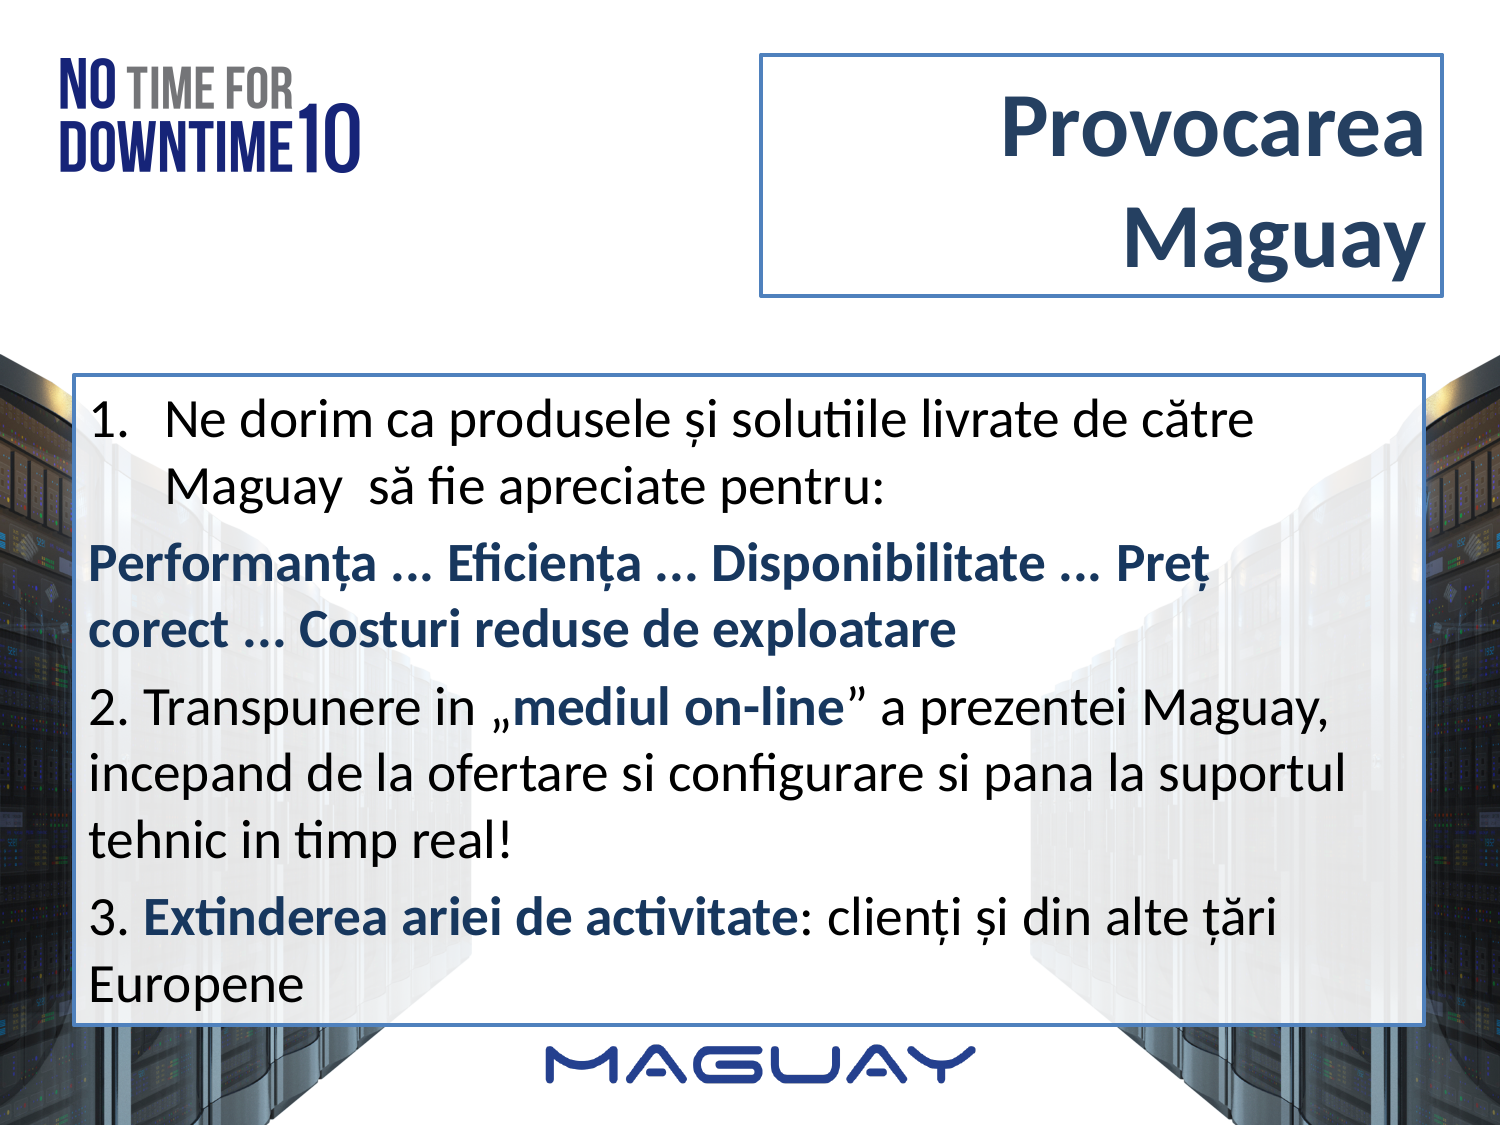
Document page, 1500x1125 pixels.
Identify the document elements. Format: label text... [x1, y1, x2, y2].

picture [0, 0, 1500, 1125]
title Provocarea Maguay [759, 53, 1444, 298]
text_box Ne dorim ca produsele și solutiile livrate de către Maguay să fie apreciate pentru: Performanța ... Eficiența ... Disponibilitate ... Preț corect ... Costuri reduse de exploatare 2. Transpunere in „mediul on-line” a prezentei Maguay, incepand de la ofertare si configurare si pana la suportul tehnic in timp real! 3. Extinderea ariei de activitate: clienți și din alte țări Europene [72, 373, 1426, 1027]
